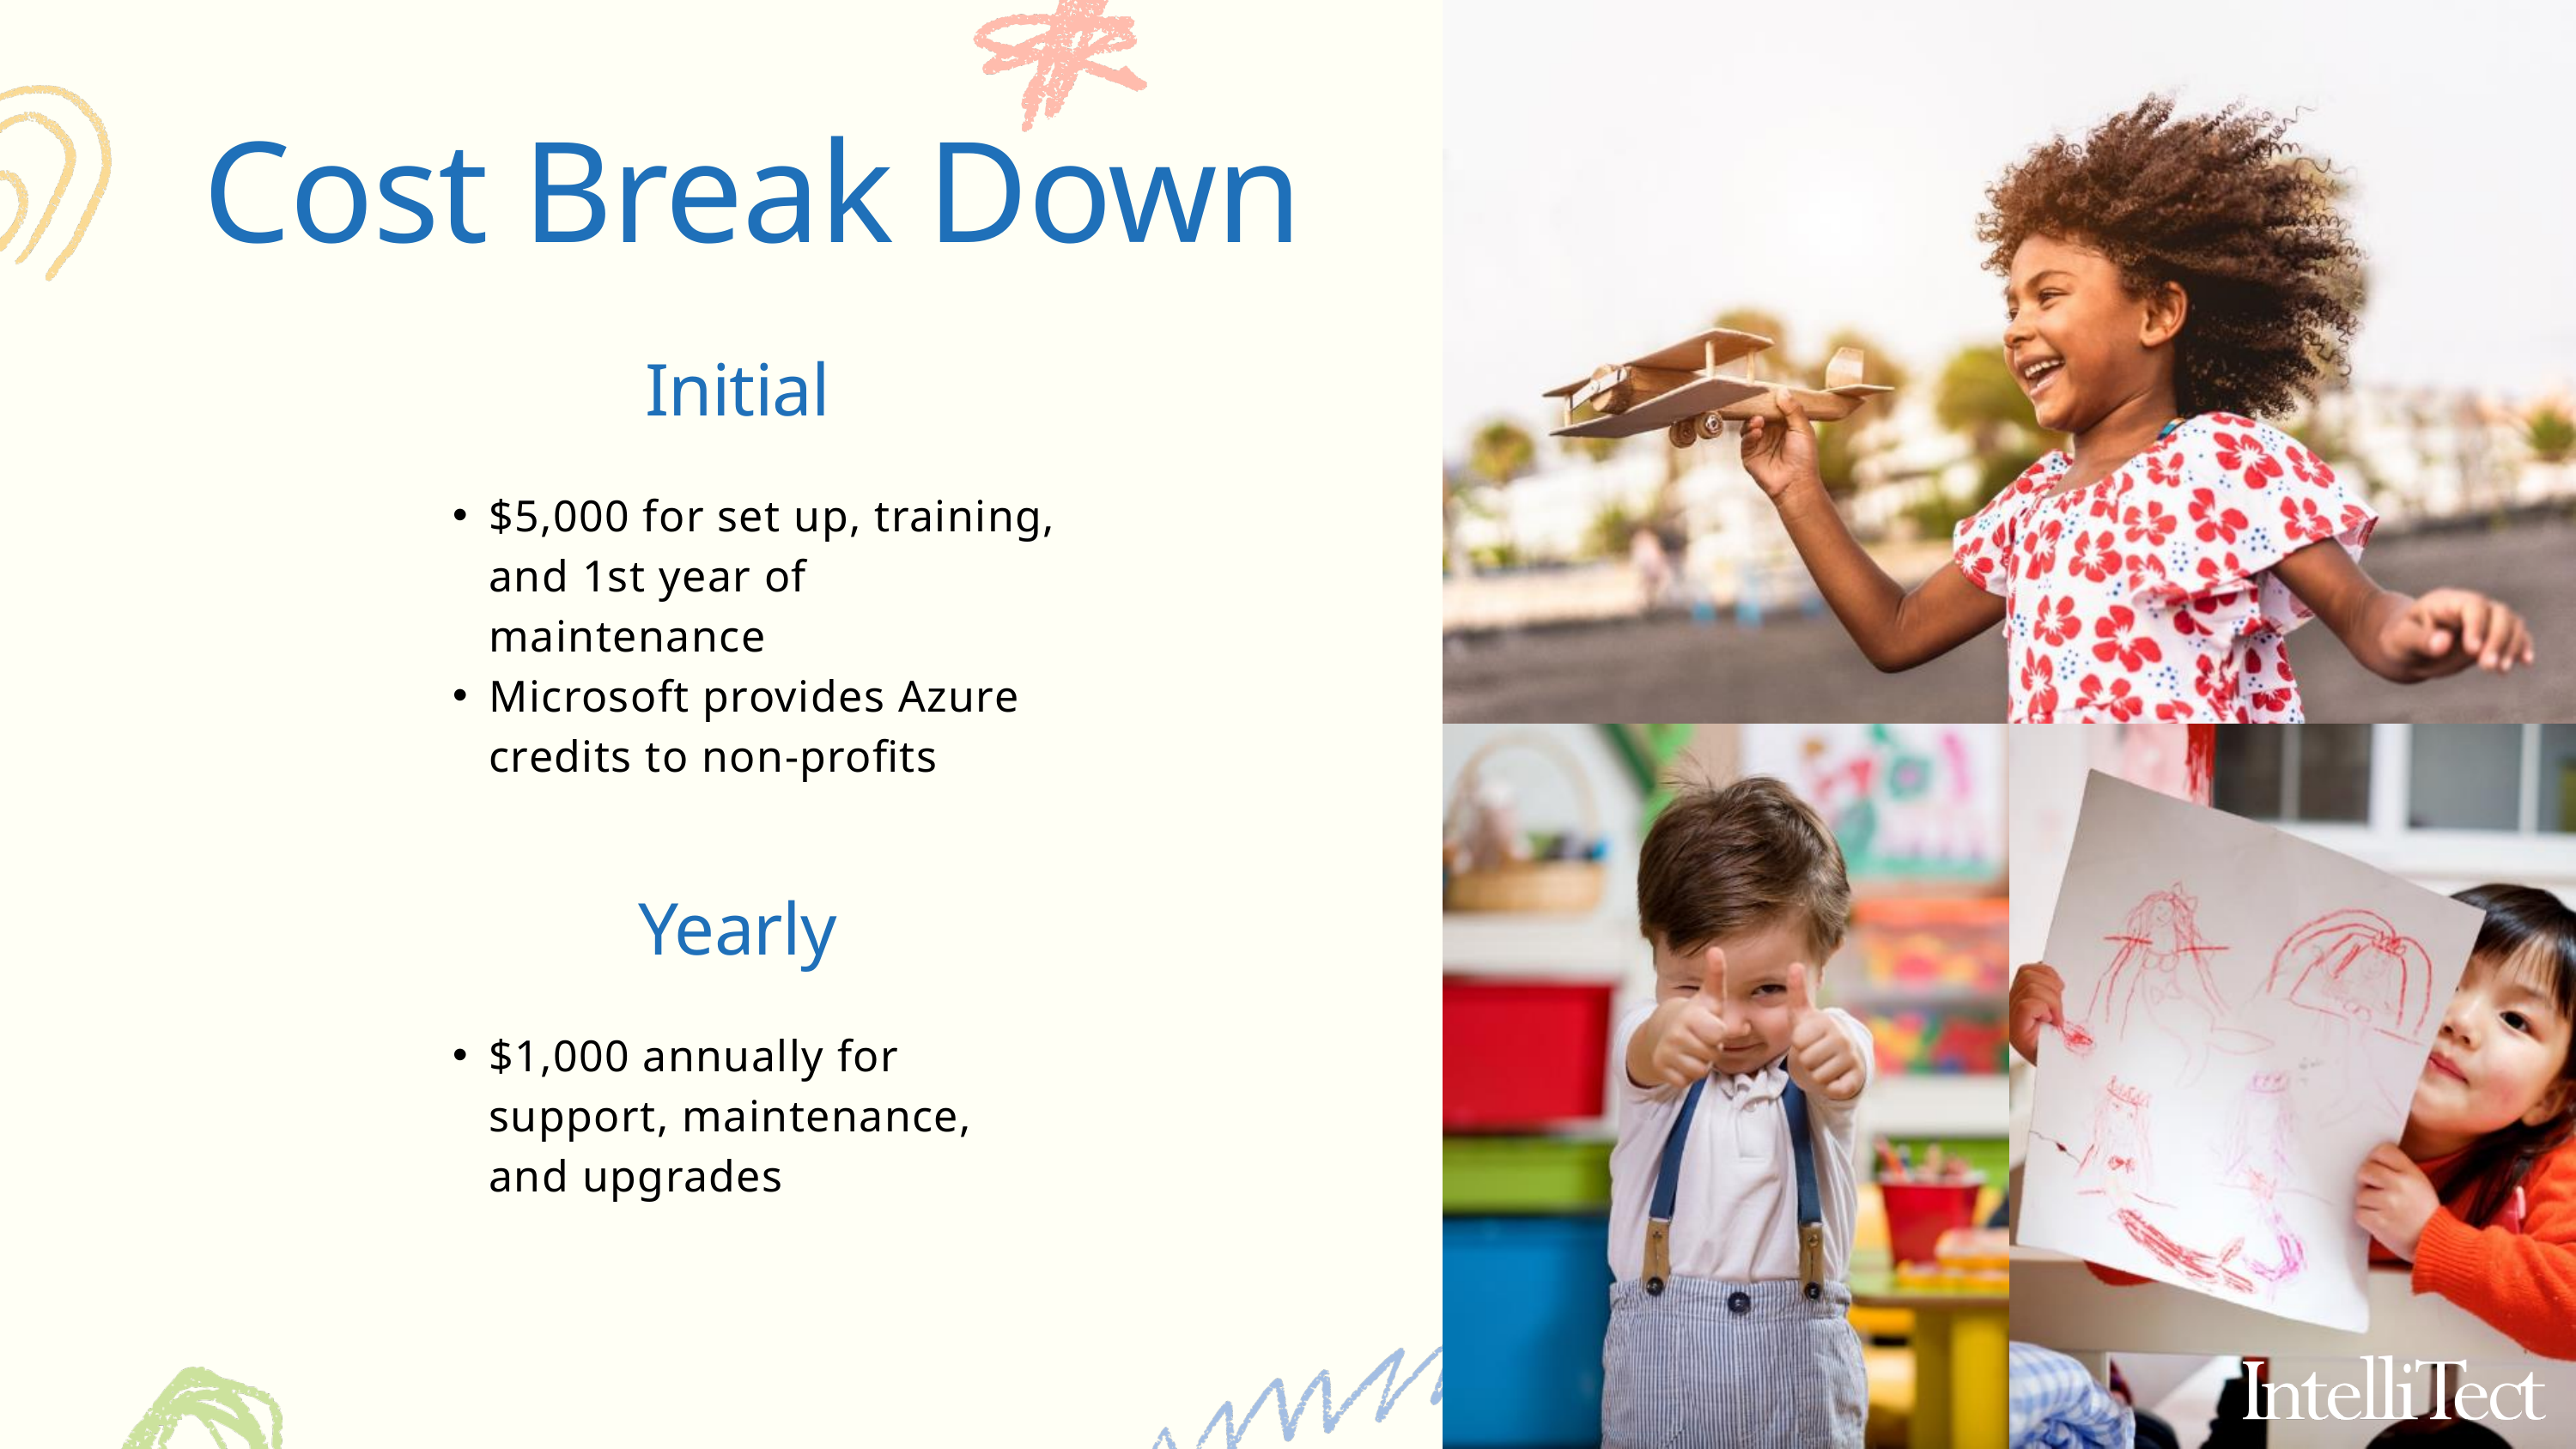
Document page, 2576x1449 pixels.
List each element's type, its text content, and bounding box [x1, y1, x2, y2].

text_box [416, 356, 1060, 778]
text_box Cost Break Down [161, 136, 1309, 271]
picture [972, 0, 1147, 133]
picture [113, 1365, 283, 1449]
picture [2243, 1355, 2546, 1420]
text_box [1443, 0, 2576, 1449]
picture [1116, 1335, 1443, 1449]
picture [0, 48, 144, 288]
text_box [416, 896, 1060, 1258]
